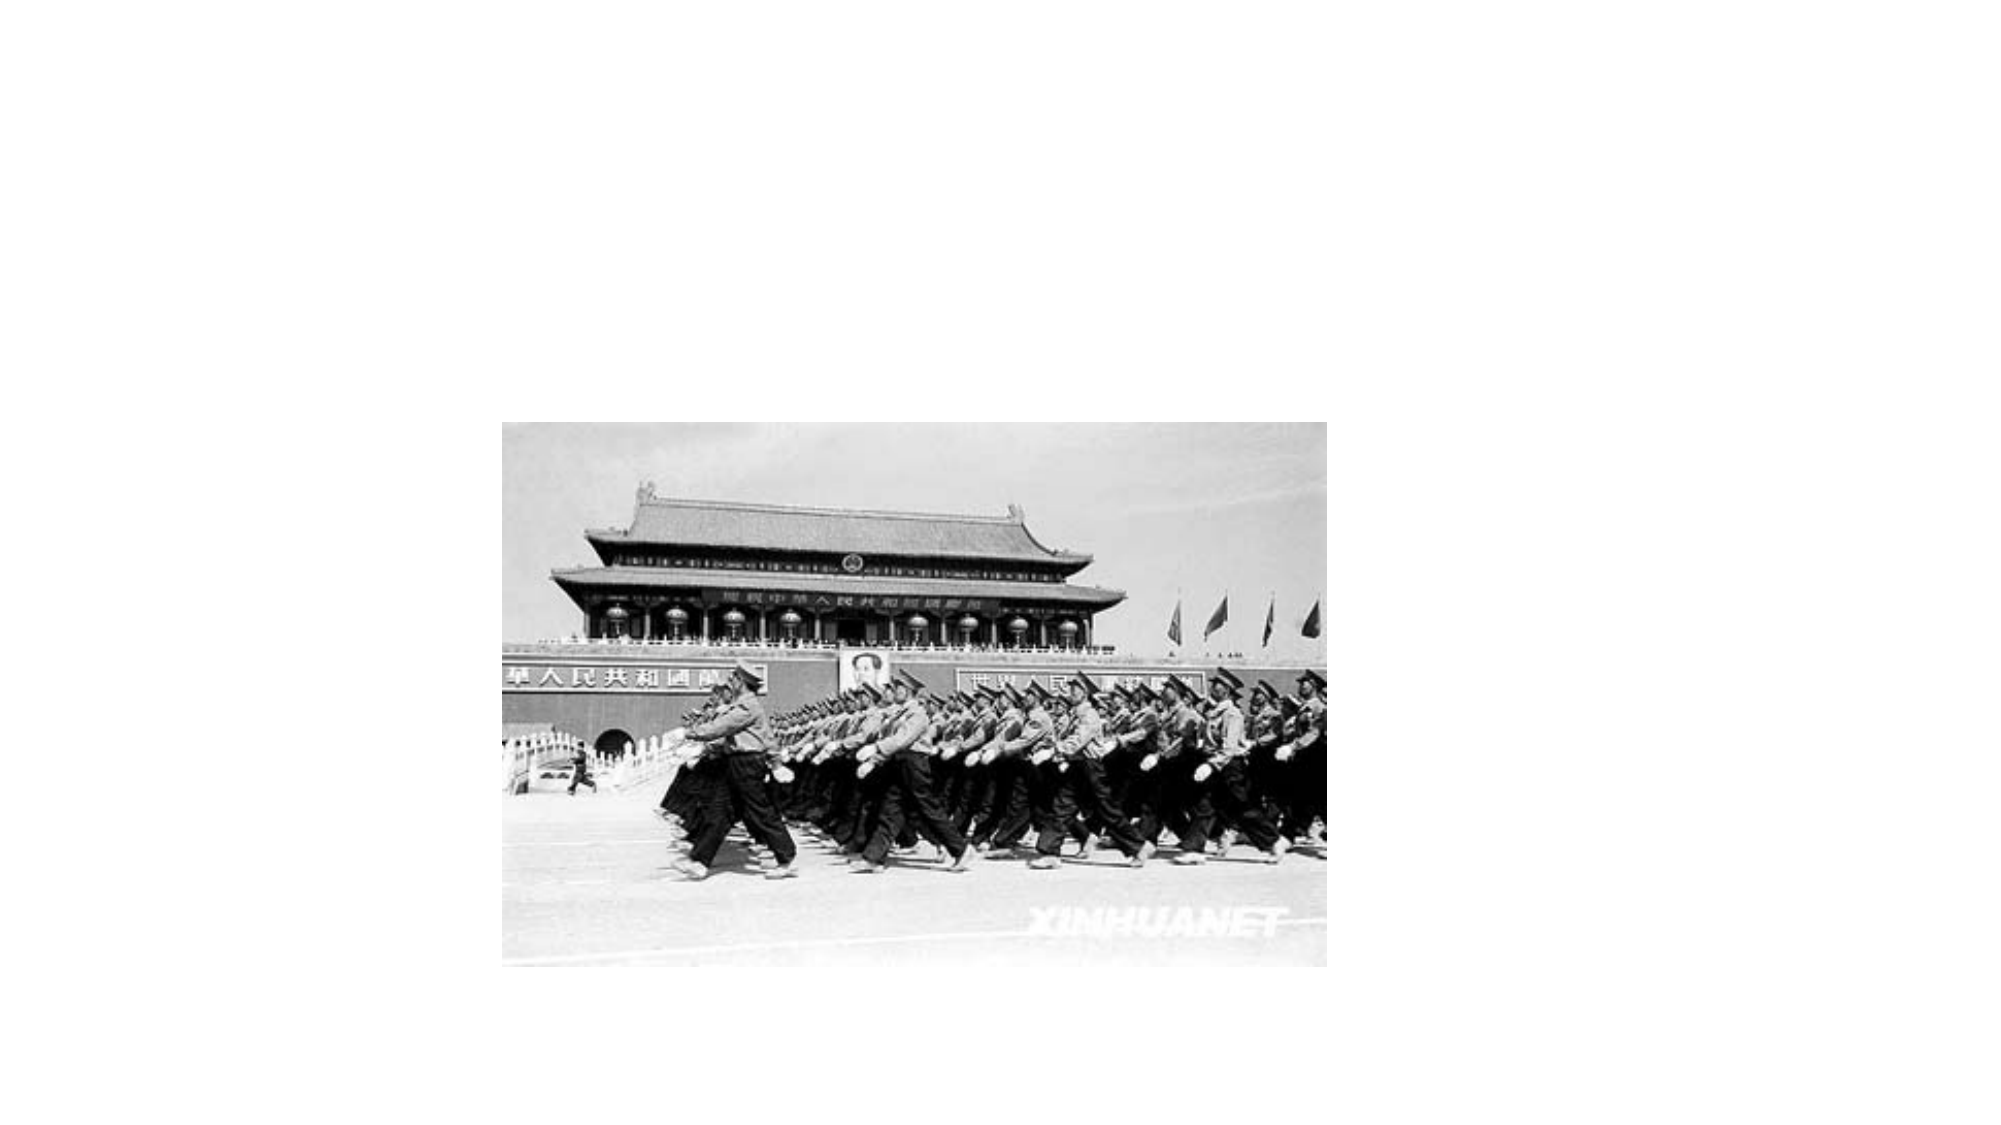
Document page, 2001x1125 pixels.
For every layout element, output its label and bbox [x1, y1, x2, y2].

list [502, 422, 1327, 967]
